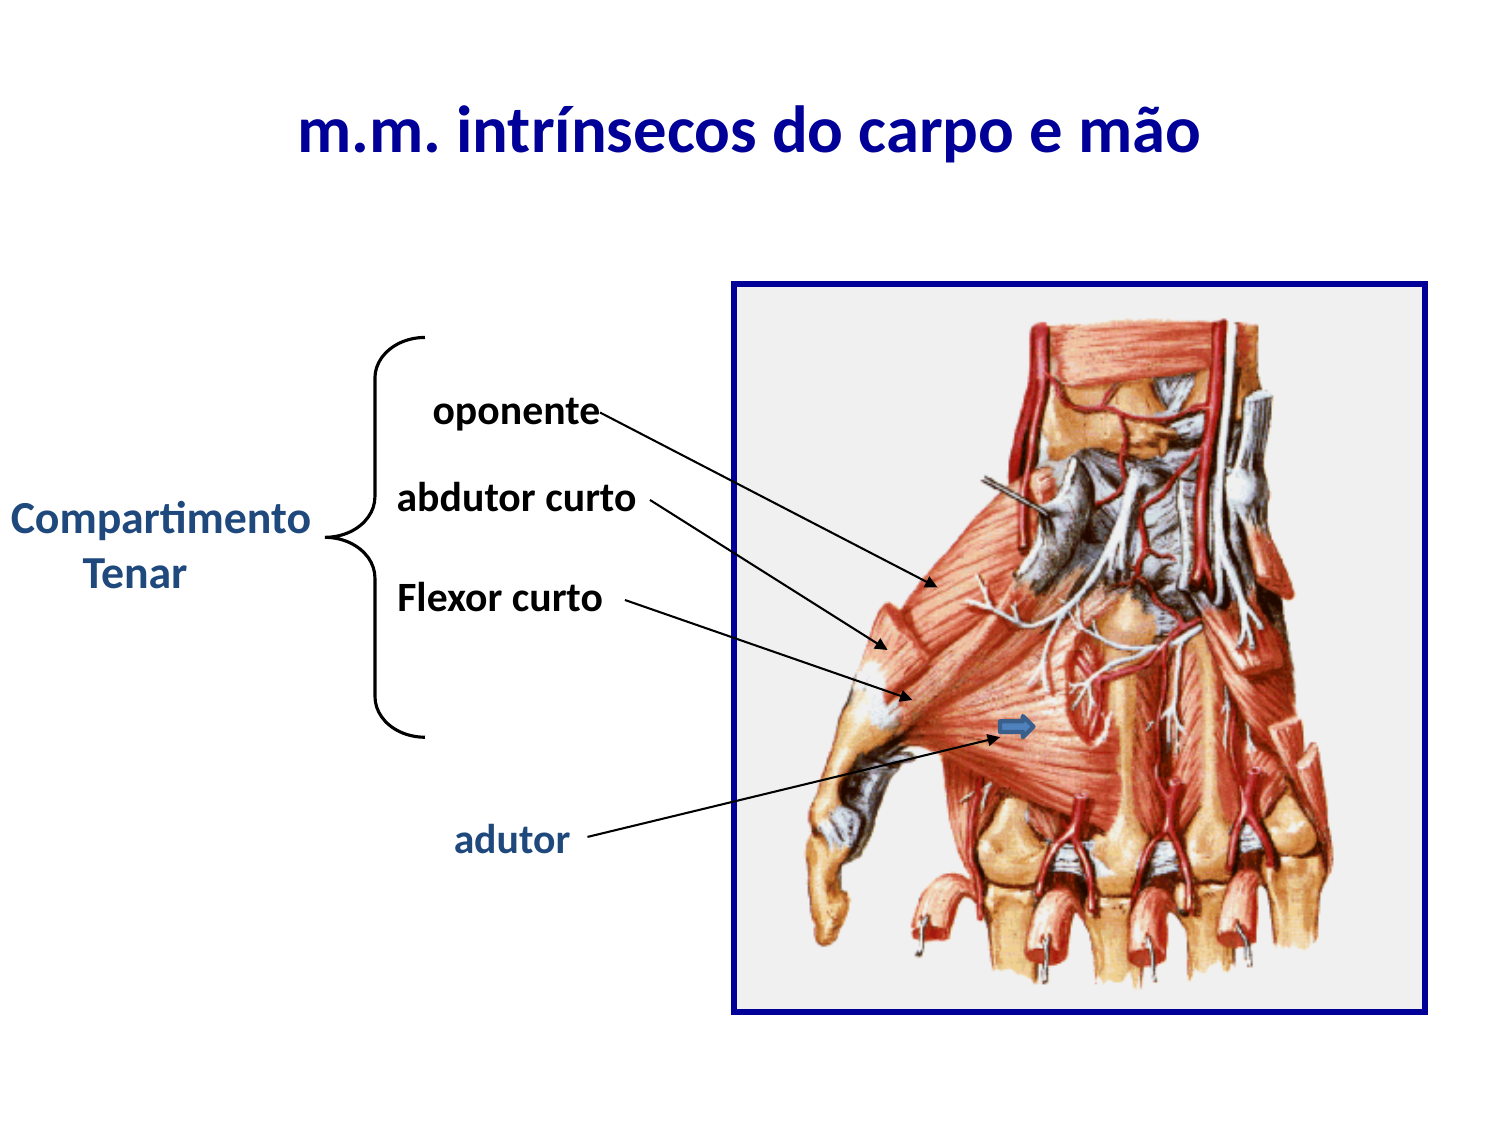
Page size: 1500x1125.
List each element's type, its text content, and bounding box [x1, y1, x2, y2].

text_box abdutor curto [381, 462, 652, 528]
text_box Compartimento Tenar [0, 479, 327, 606]
text_box adutor [439, 804, 586, 870]
text_box m.m. intrínsecos do carpo e mão [282, 78, 1218, 174]
text_box [324, 337, 425, 738]
text_box Flexor curto [382, 562, 619, 628]
text_box oponente [417, 375, 616, 441]
picture [737, 287, 1422, 1010]
